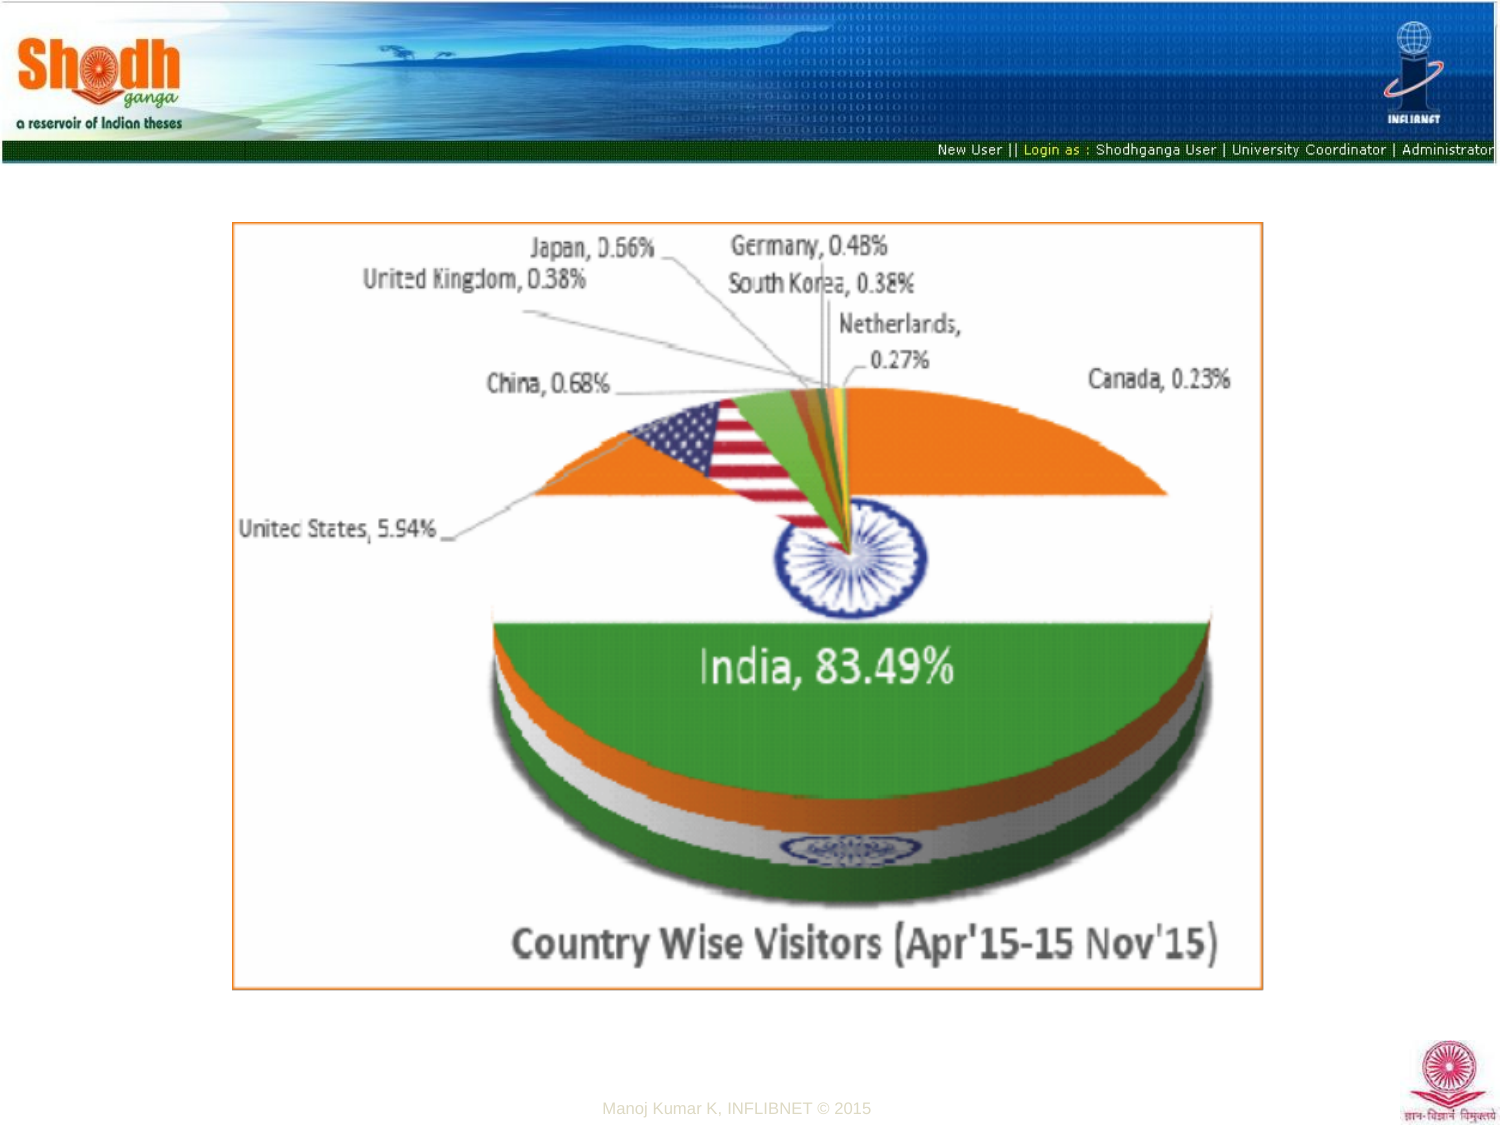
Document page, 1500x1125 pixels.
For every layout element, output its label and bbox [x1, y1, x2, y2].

picture [232, 222, 1265, 992]
picture [1400, 1040, 1500, 1125]
picture [0, 0, 1500, 166]
